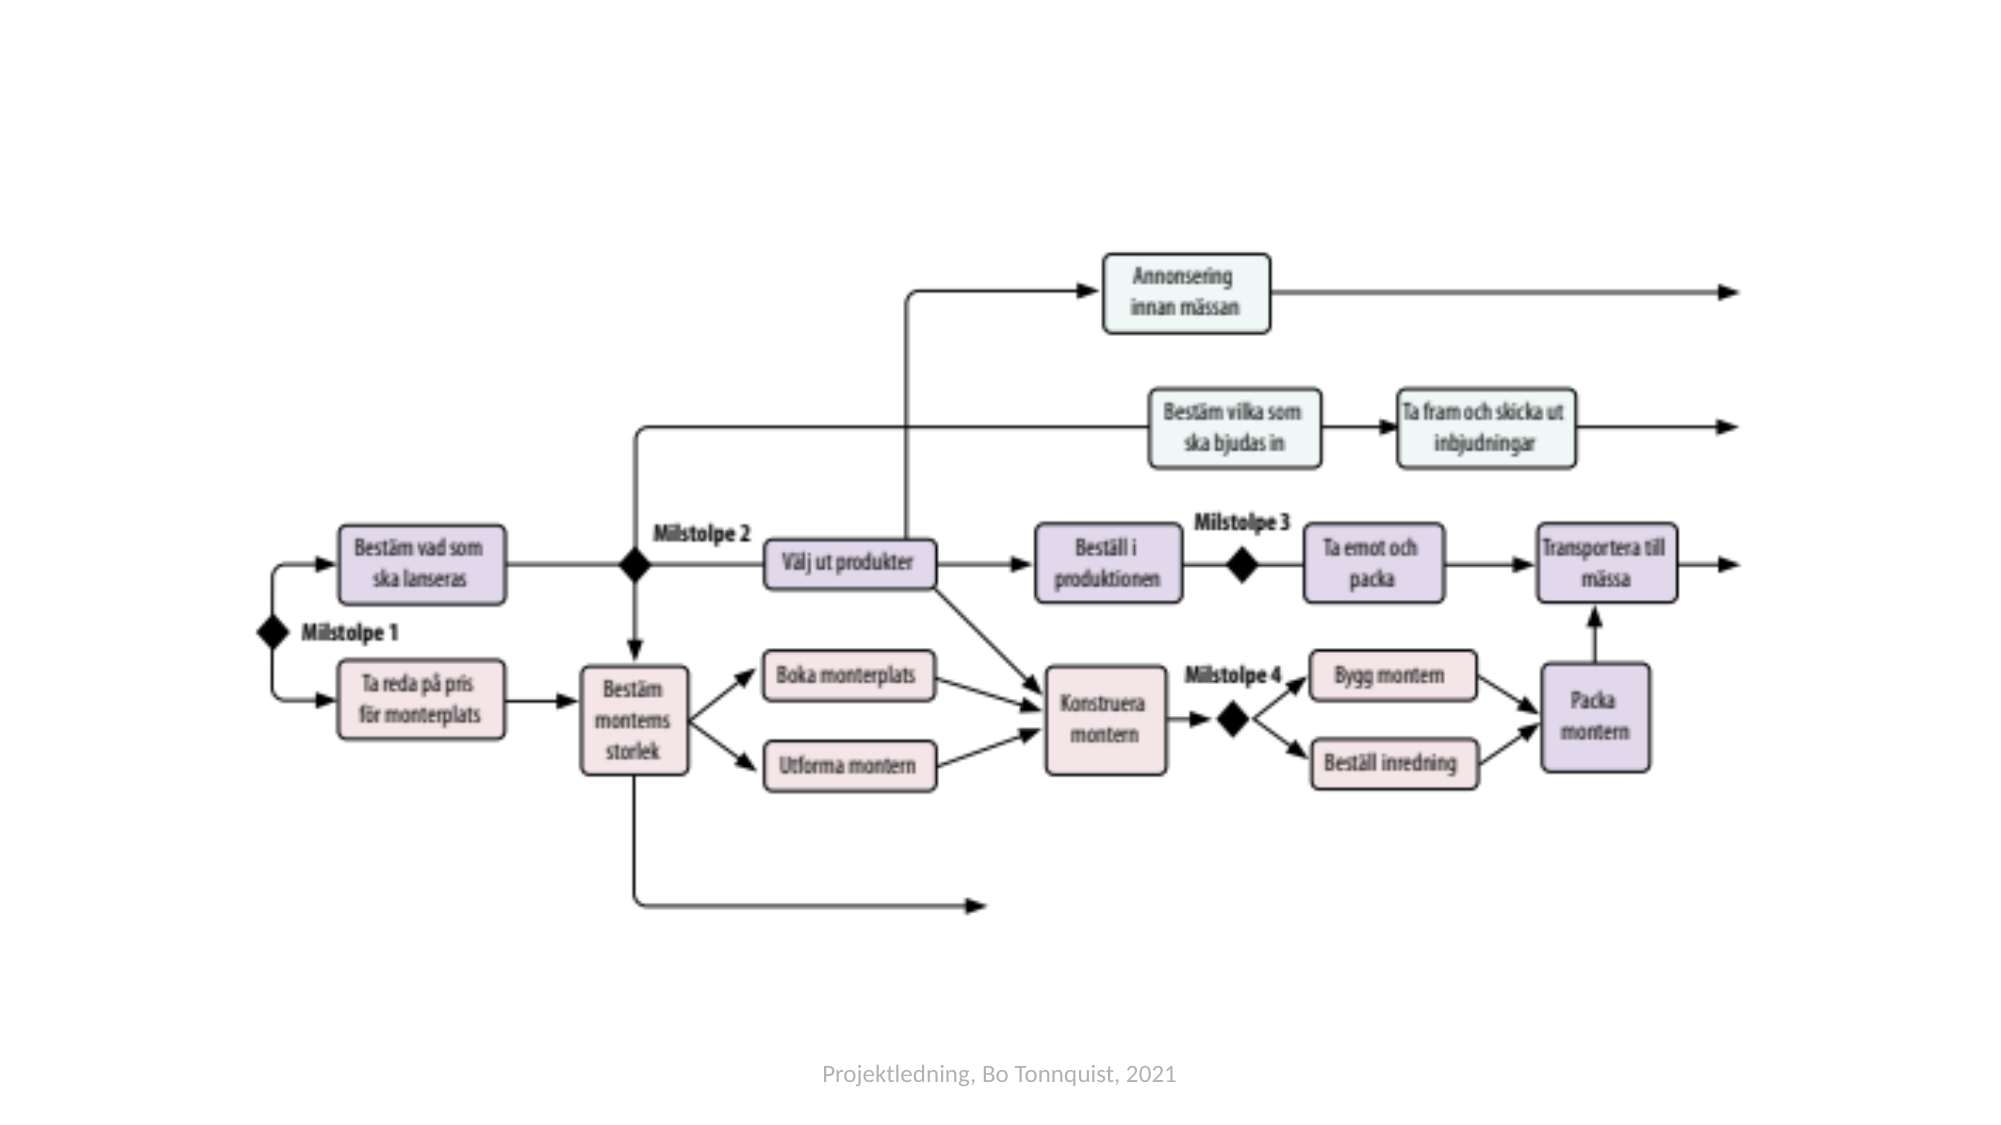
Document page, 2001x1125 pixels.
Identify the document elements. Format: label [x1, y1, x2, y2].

picture [249, 0, 1750, 1125]
